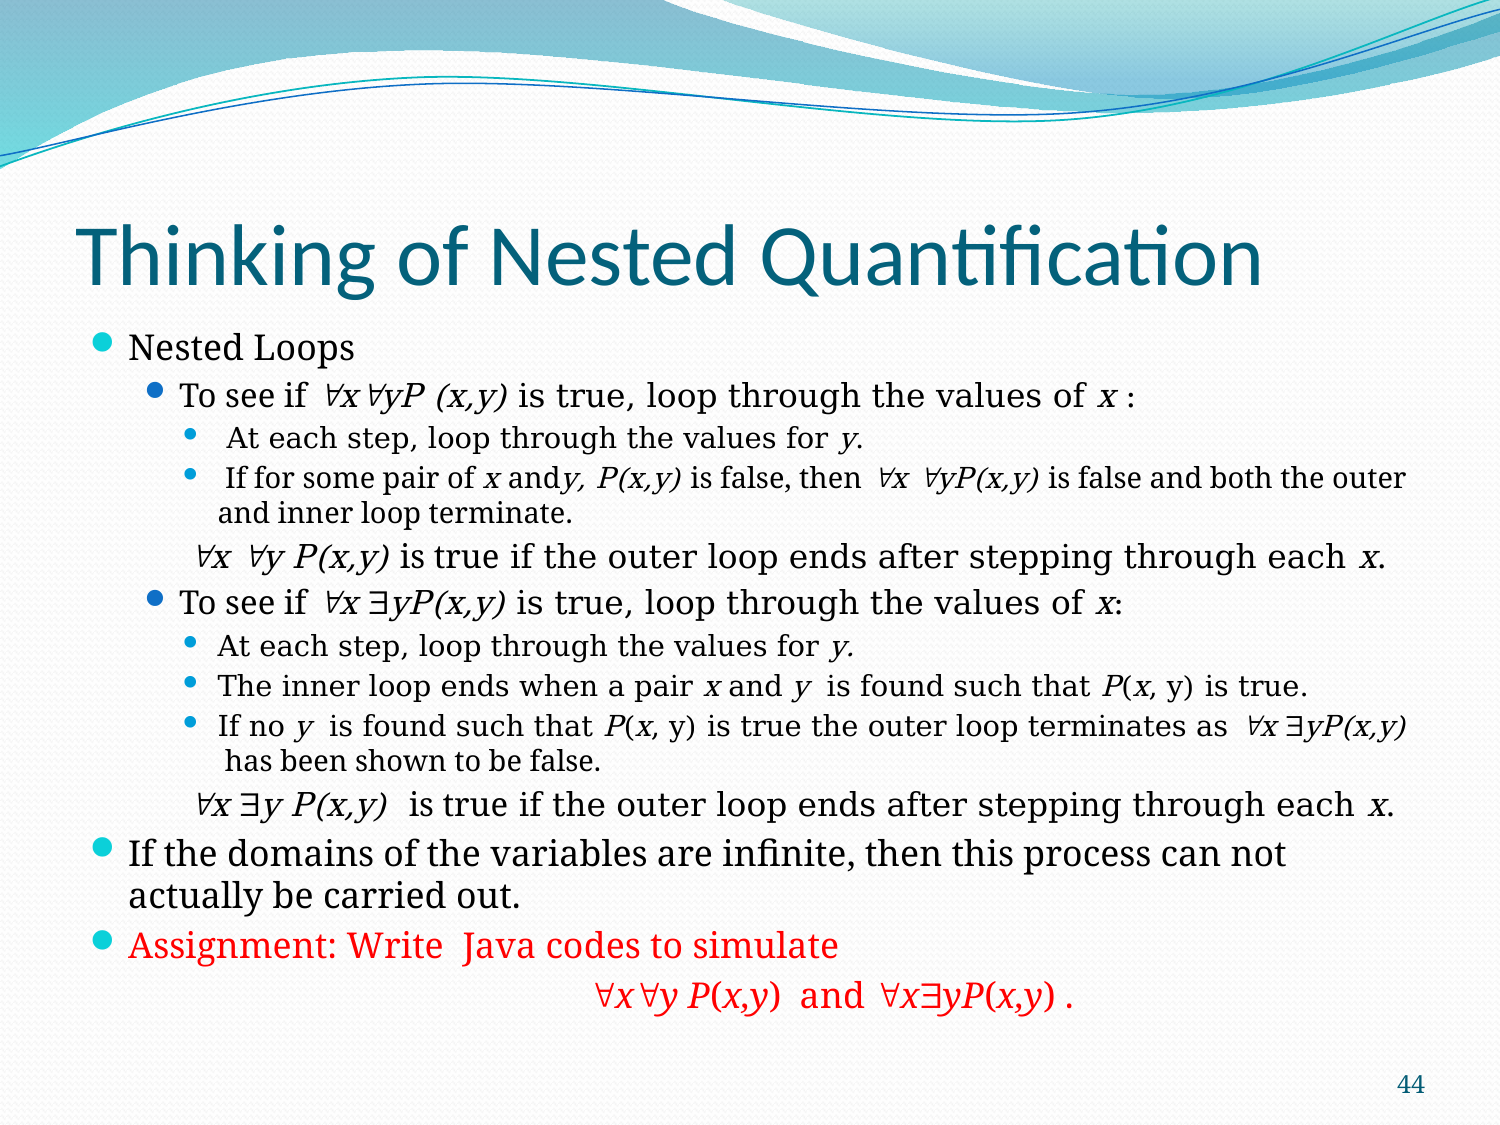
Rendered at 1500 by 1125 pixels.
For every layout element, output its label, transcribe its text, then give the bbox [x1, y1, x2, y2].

list Nested Loops To see if xyP (x,y) is true, loop through the values of x : At each step, loop through the values for y. If for some pair of x andy, P(x,y) is false, then x yP(x,y) is false and both the outer and inner loop terminate. x y P(x,y) is true if the outer loop ends after stepping through each x. To see if x yP(x,y) is true, loop through the values of x: At each step, loop through the values for y. The inner loop ends when a pair x and y is found such that P(x, y) is true. If no y is found such that P(x, y) is true the outer loop terminates as x yP(x,y) has been shown to be false. x y P(x,y) is true if the outer loop ends after stepping through each x. If the domains of the variables are infinite, then this process can not actually be carried out. Assignment: Write Java codes to simulate xy P(x,y) and xyP(x,y) . [75, 317, 1425, 1038]
slide_number 44 [1299, 1042, 1425, 1103]
title Thinking of Nested Quantification [75, 115, 1425, 303]
